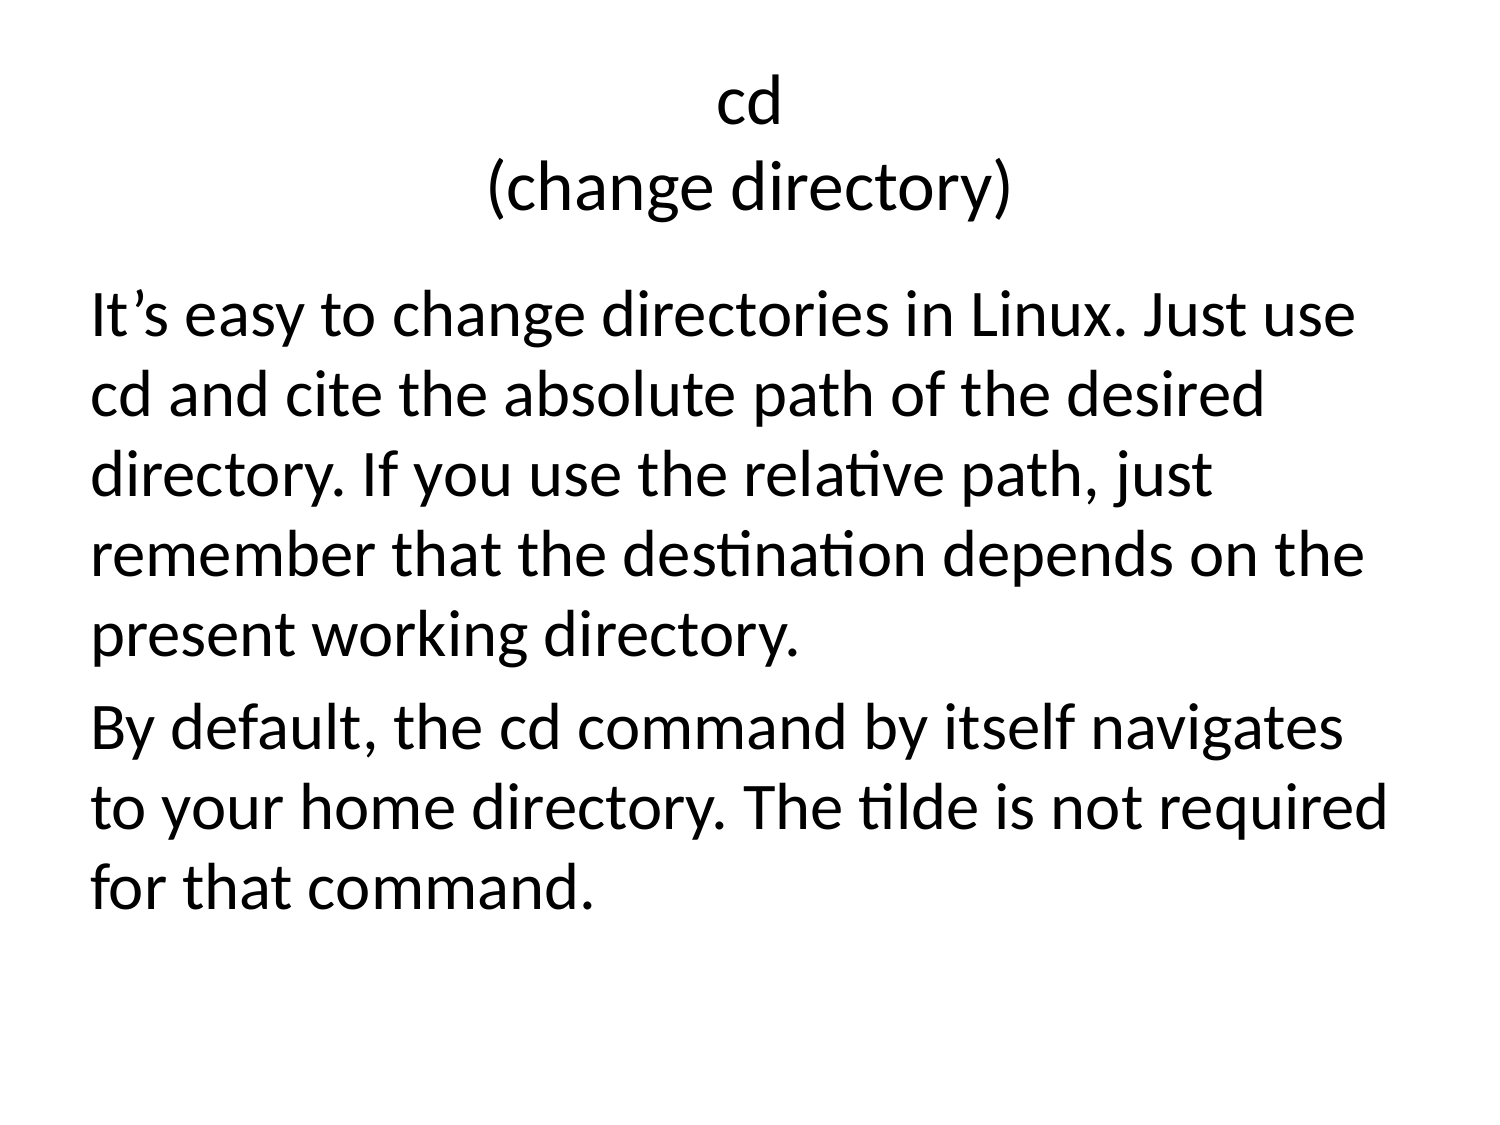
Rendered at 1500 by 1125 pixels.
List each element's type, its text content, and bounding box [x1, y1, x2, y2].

title cd (change directory) [75, 45, 1425, 233]
list It’s easy to change directories in Linux. Just use cd and cite the absolute path of the desired directory. If you use the relative path, just remember that the destination depends on the present working directory. By default, the cd command by itself navigates to your home directory. The tilde is not required for that command. [75, 262, 1425, 1005]
